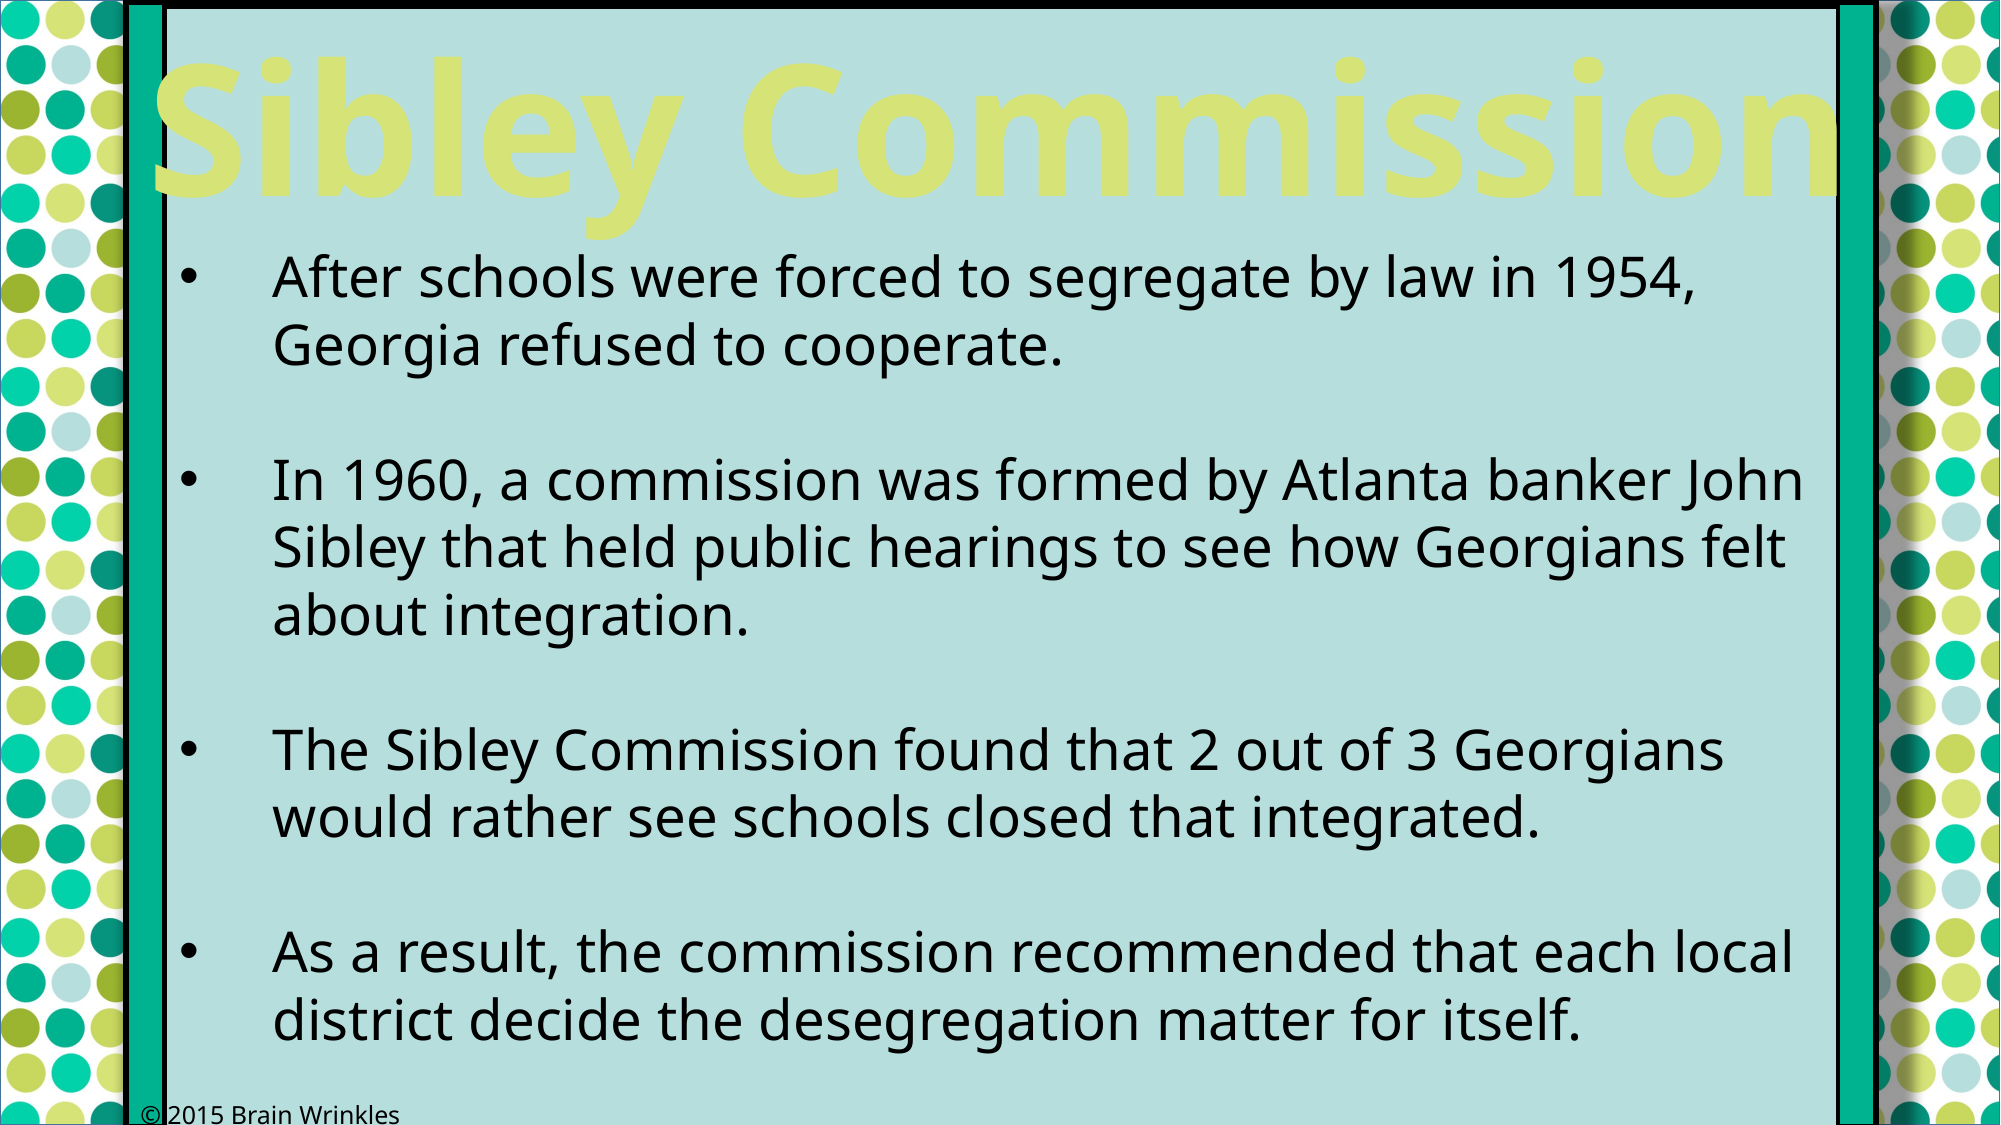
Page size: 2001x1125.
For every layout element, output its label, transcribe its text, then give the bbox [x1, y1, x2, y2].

text_box [0, 0, 119, 1125]
text_box [1917, 0, 2000, 1125]
text_box Sibley Commission [132, 5, 1867, 241]
text_box © 2015 Brain Wrinkles [125, 1092, 561, 1125]
text_box After schools were forced to segregate by law in 1954, Georgia refused to cooperate. In 1960, a commission was formed by Atlanta banker John Sibley that held public hearings to see how Georgians felt about integration. The Sibley Commission found that 2 out of 3 Georgians would rather see schools closed that integrated. As a result, the commission recommended that each local district decide the desegregation matter for itself. [164, 234, 1839, 1125]
text_box [125, 1, 1877, 1125]
